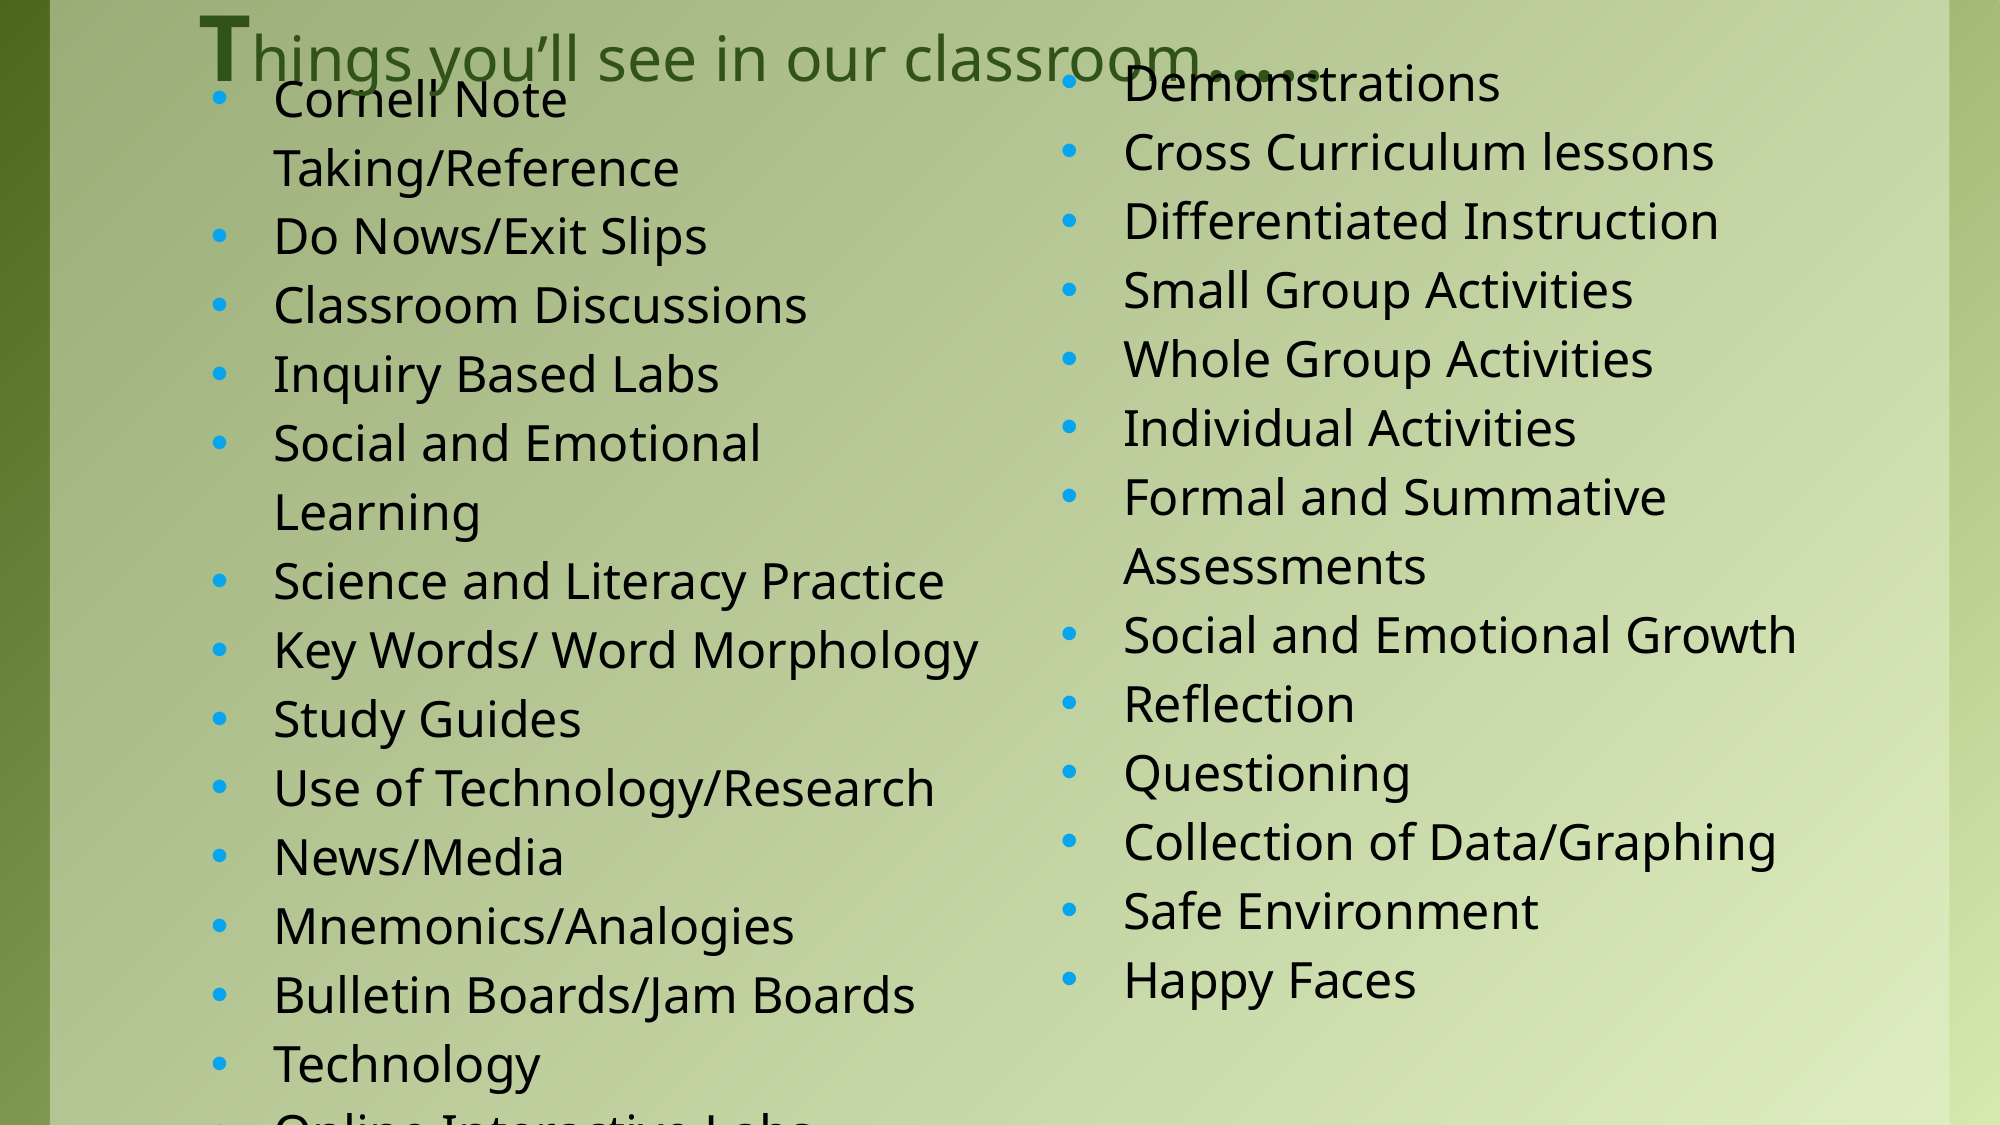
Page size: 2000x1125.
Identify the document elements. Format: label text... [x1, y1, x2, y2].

list Demonstrations Cross Curriculum lessons Differentiated Instruction Small Group Activities Whole Group Activities Individual Activities Formal and Summative Assessments Social and Emotional Growth Reflection Questioning Collection of Data/Graphing Safe Environment Happy Faces [1033, 27, 1850, 1110]
title Things you’ll see in our classroom….. [183, 12, 1850, 116]
list Cornell Note Taking/Reference Do Nows/Exit Slips Classroom Discussions Inquiry Based Labs Social and Emotional Learning Science and Literacy Practice Key Words/ Word Morphology Study Guides Use of Technology/Research News/Media Mnemonics/Analogies Bulletin Boards/Jam Boards Technology Online Interactive Labs Reflections [183, 116, 1000, 1125]
